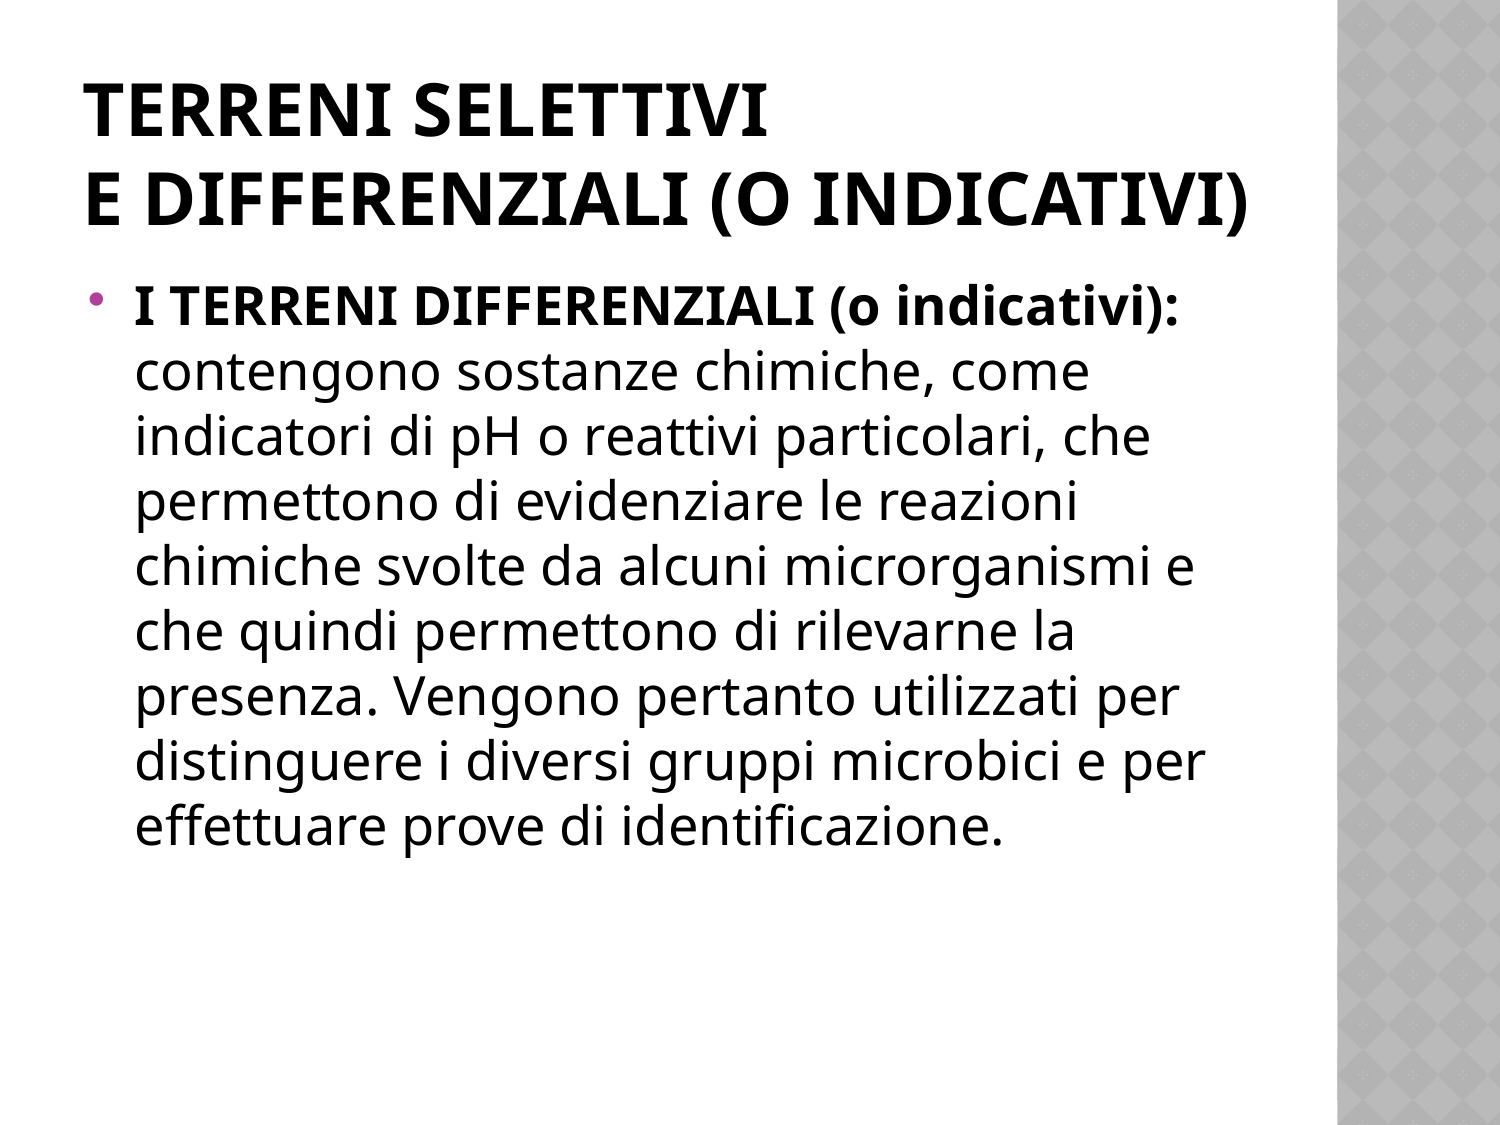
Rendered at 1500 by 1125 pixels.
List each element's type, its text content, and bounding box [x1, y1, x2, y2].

list I TERRENI DIFFERENZIALI (o indicativi): contengono sostanze chimiche, come indicatori di pH o reattivi particolari, che permettono di evidenziare le reazioni chimiche svolte da alcuni microrganismi e che quindi permettono di rilevarne la presenza. Vengono pertanto utilizzati per distinguere i diversi gruppi microbici e per effettuare prove di identificazione. [75, 264, 1263, 1059]
title Terreni SELETTIVI e DIFFERENZIALI (o indicativi) [75, 52, 1263, 240]
